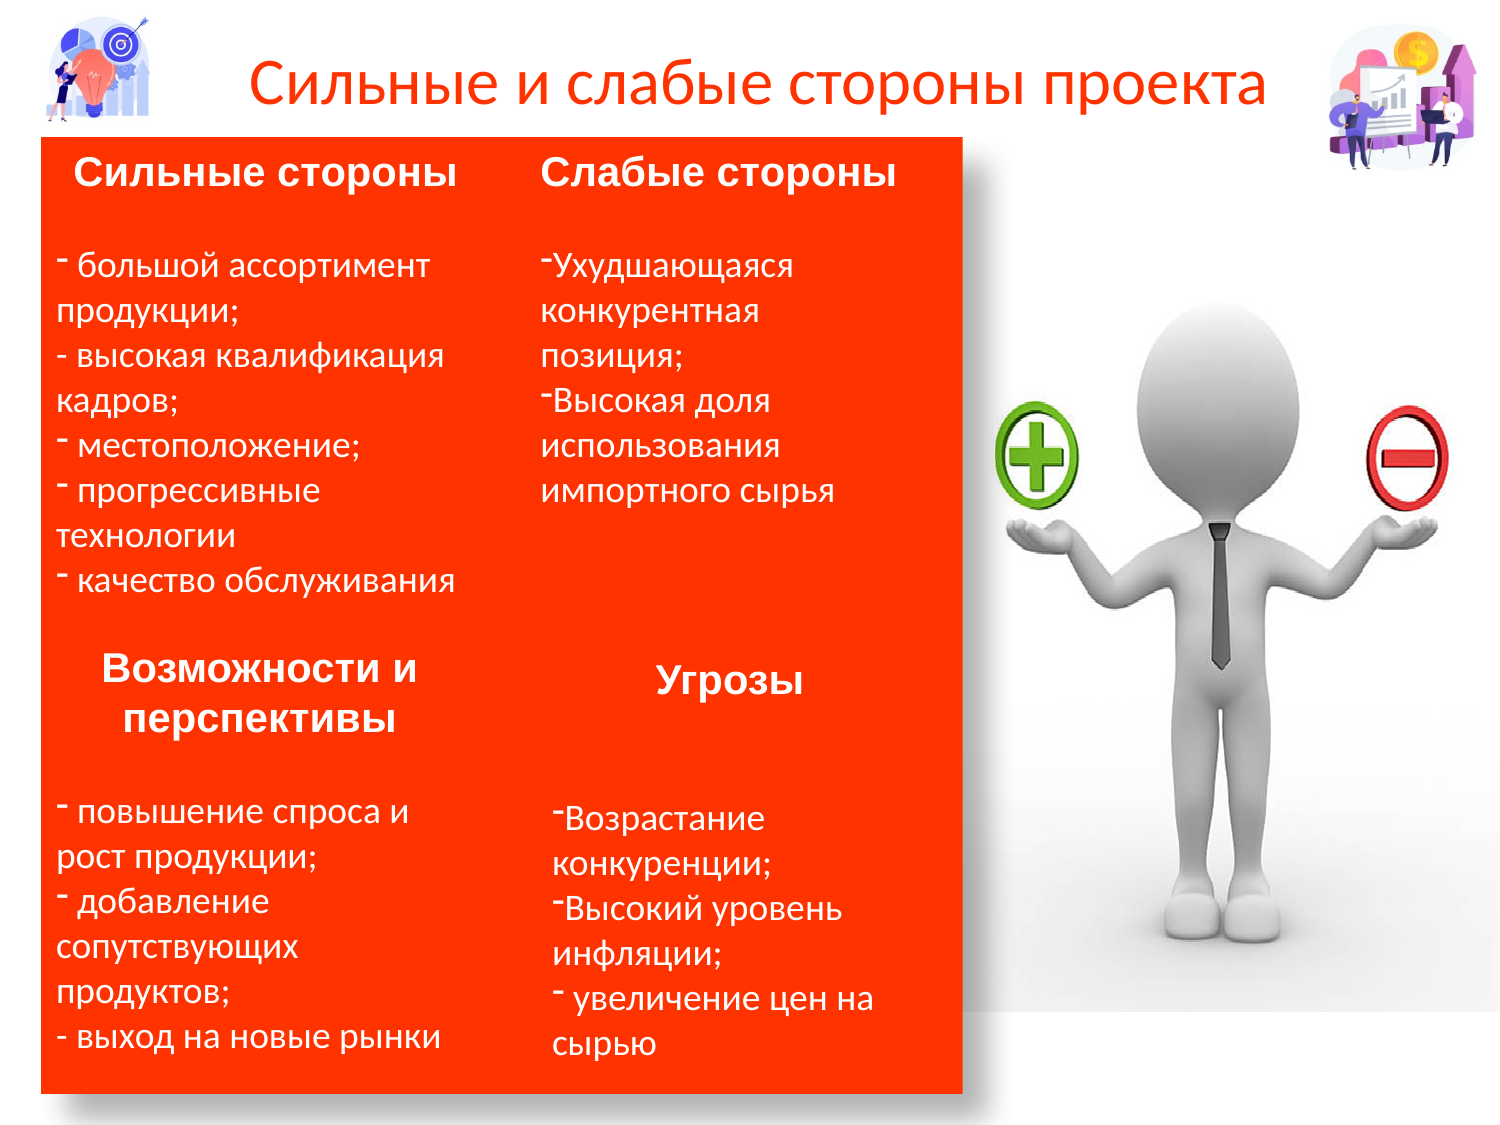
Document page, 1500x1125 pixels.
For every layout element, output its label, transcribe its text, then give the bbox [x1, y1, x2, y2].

text_box [40, 136, 963, 1095]
text_box Сильные и слабые стороны проекта [235, 30, 1285, 126]
picture [950, 231, 1500, 1012]
text_box Угрозы Возрастание конкуренции; Высокий уровень инфляции; увеличение цен на сырью [537, 645, 928, 1070]
picture [29, 0, 167, 138]
text_box Сильные стороны большой ассортимент продукции; - высокая квалификация кадров; местоположение; прогрессивные технологии качество обслуживания [41, 137, 491, 697]
text_box Возможности и перспективы повышение спроса и рост продукции; добавление сопутствующих продуктов; - выход на новые рынки [41, 633, 479, 1064]
picture [1304, 0, 1500, 196]
text_box Слабые стороны Ухудшающаяся конкурентная позиция; Высокая доля использования импортного сырья [525, 137, 987, 517]
